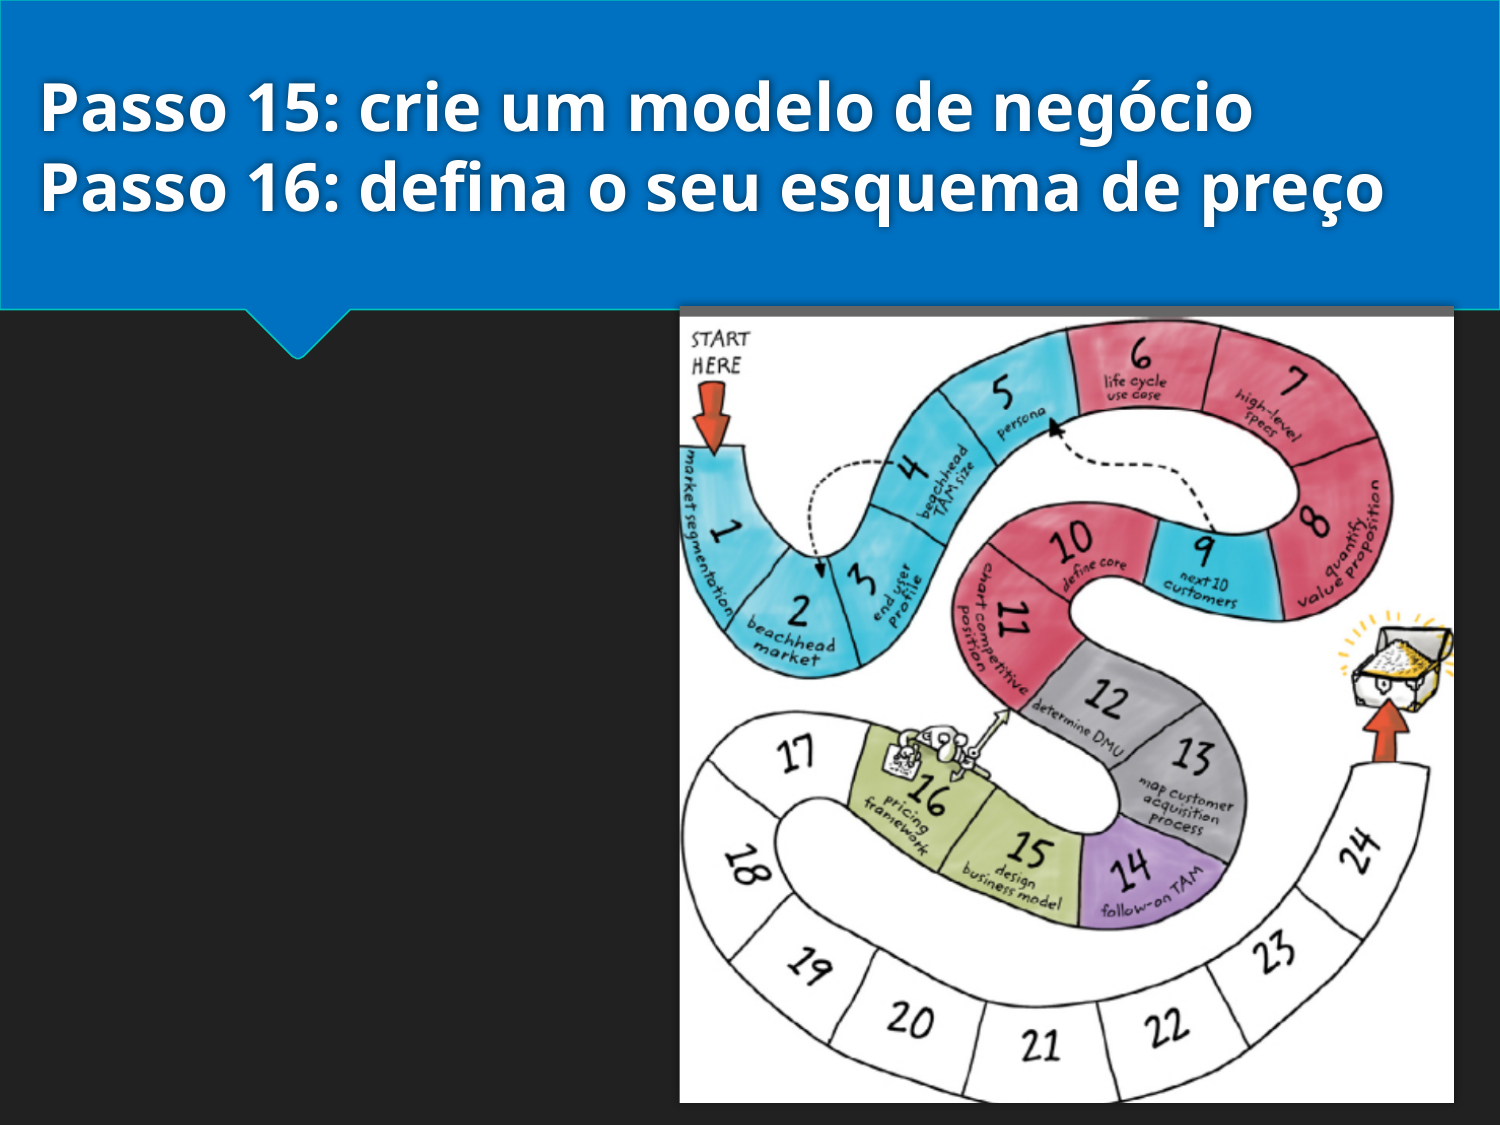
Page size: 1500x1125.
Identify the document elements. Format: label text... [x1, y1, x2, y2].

title Passo 15: crie um modelo de negócio Passo 16: defina o seu esquema de preço [23, 73, 1477, 233]
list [679, 306, 1455, 1103]
